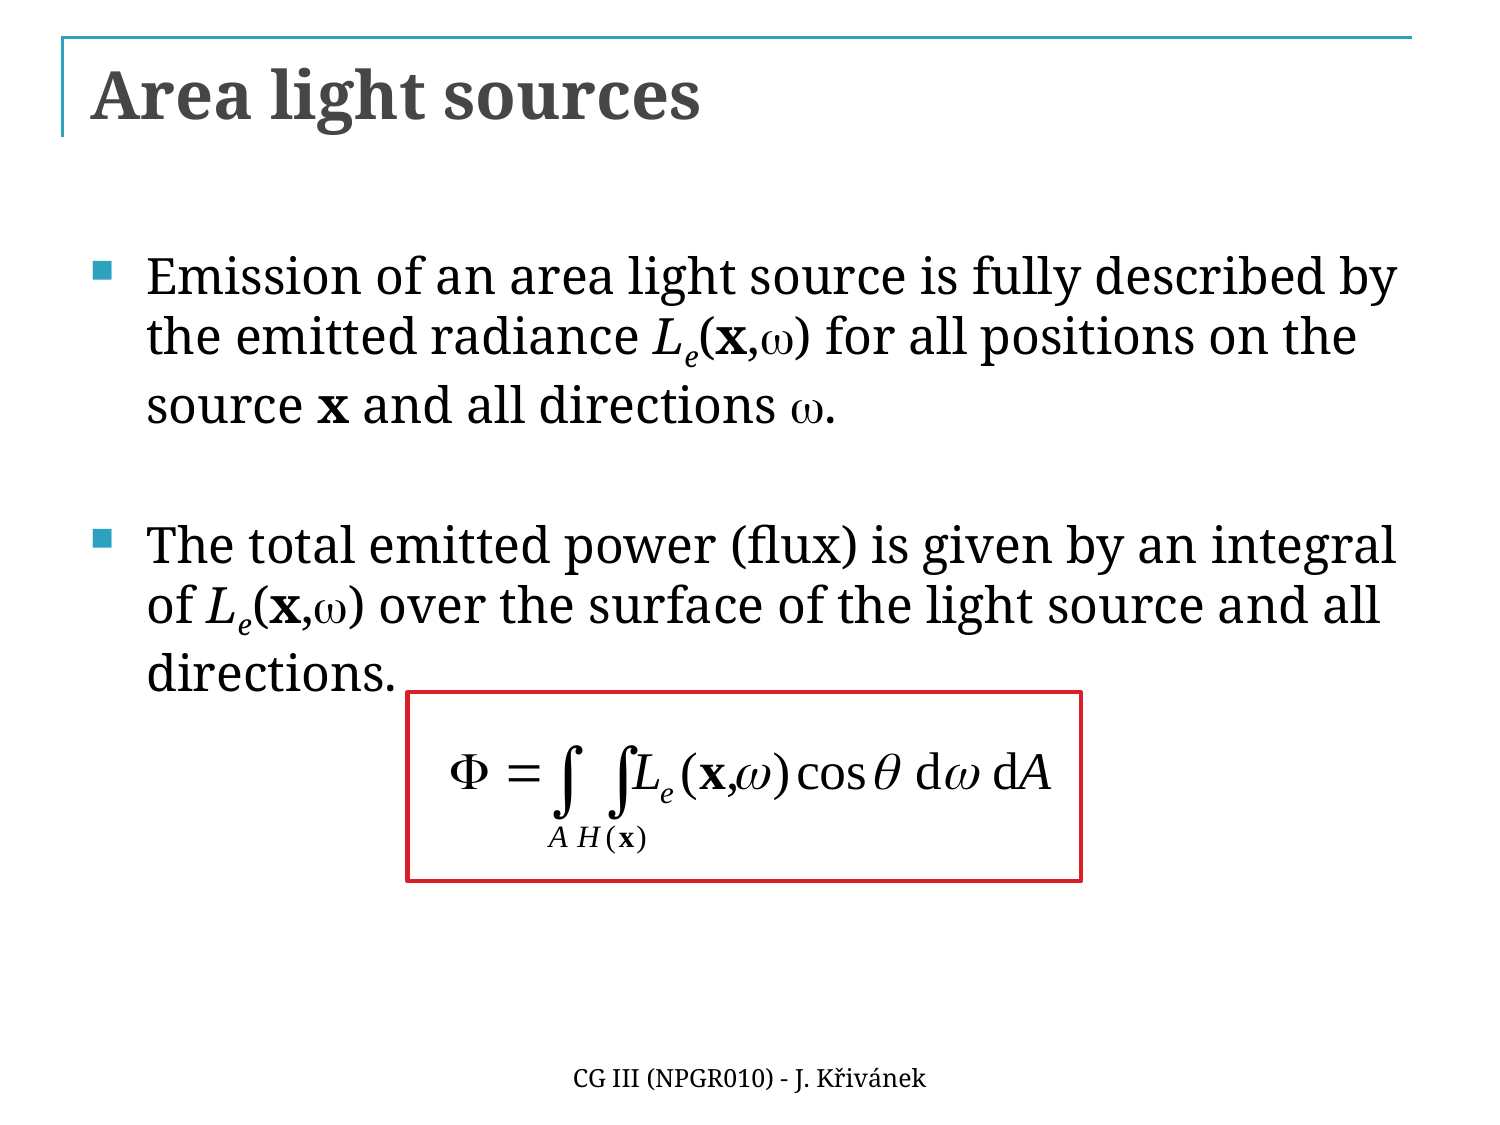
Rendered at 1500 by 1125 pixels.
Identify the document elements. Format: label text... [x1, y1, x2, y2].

title Area light sources [74, 45, 1426, 233]
list Emission of an area light source is fully described by the emitted radiance Le(x,w) for all positions on the source x and all directions w. The total emitted power (flux) is given by an integral of Le(x,w) over the surface of the light source and all directions. [74, 237, 1426, 1000]
footer CG III (NPGR010) - J. Křivánek [512, 1024, 988, 1101]
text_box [407, 692, 1081, 882]
